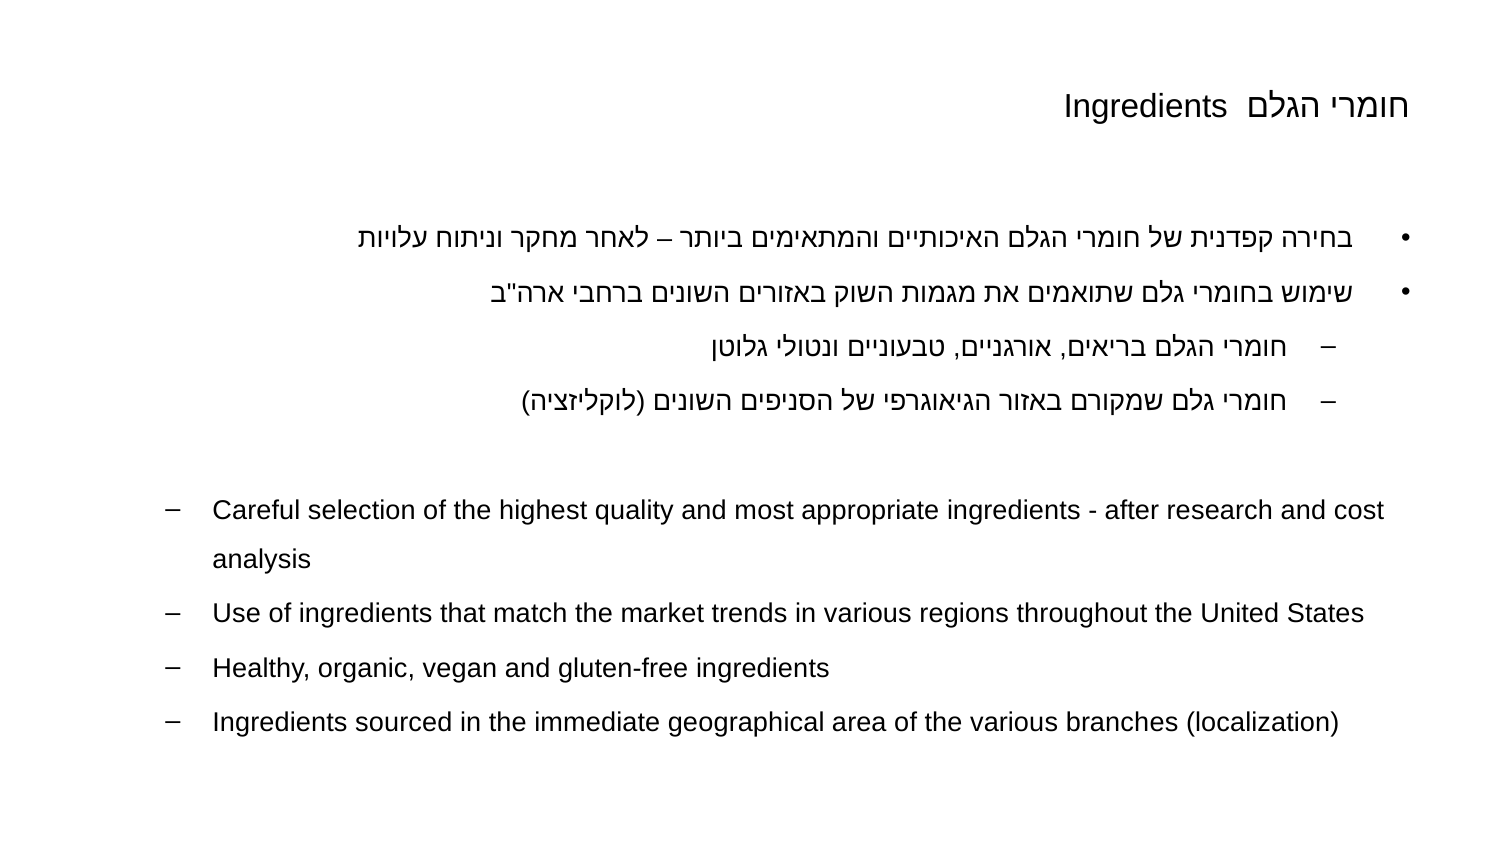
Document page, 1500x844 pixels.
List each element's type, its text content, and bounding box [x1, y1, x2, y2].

list בחירה קפדנית של חומרי הגלם האיכותיים והמתאימים ביותר – לאחר מחקר וניתוח עלויות שימוש בחומרי גלם שתואמים את מגמות השוק באזורים השונים ברחבי ארה"ב חומרי הגלם בריאים, אורגניים, טבעוניים ונטולי גלוטן חומרי גלם שמקורם באזור הגיאוגרפי של הסניפים השונים (לוקליזציה) Careful selection of the highest quality and most appropriate ingredients - after research and cost analysis Use of ingredients that match the market trends in various regions throughout the United States Healthy, organic, vegan and gluten-free ingredients Ingredients sourced in the immediate geographical area of the various branches (localization) [75, 196, 1425, 754]
title חומרי הגלם Ingredients [75, 33, 1425, 175]
